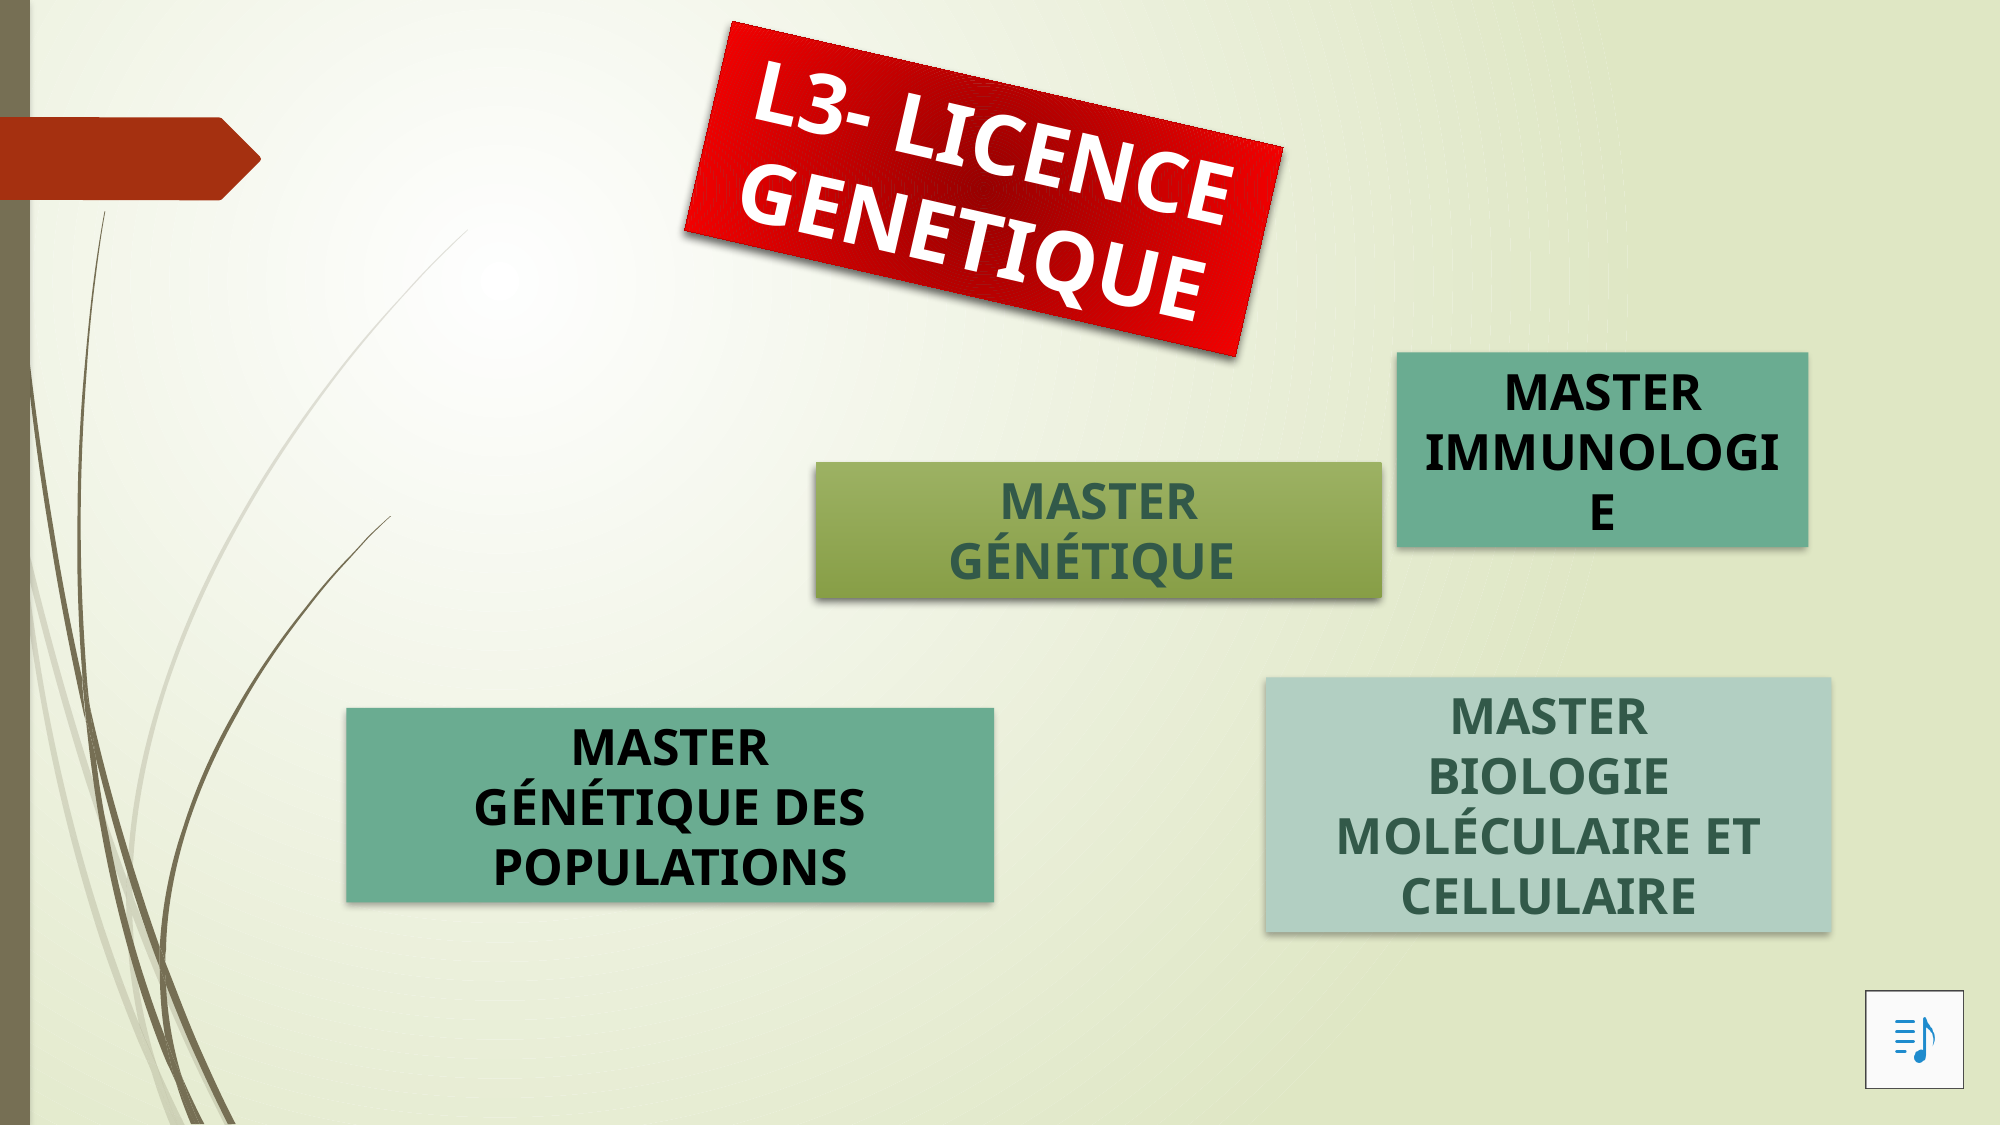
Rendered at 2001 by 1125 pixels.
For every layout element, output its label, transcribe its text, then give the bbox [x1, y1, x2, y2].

text_box MASTER GÉNÉTIQUE [816, 462, 1382, 598]
text_box MASTER GÉNÉTIQUE DES POPULATIONS [345, 706, 995, 904]
text_box MASTER IMMUNOLOGIE [1396, 351, 1810, 549]
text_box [1864, 989, 1965, 1090]
text_box MASTER BIOLOGIE MOLÉCULAIRE ET CELLULAIRE [1265, 677, 1832, 933]
text_box L3- LICENCE GENETIQUE [684, 21, 1284, 357]
